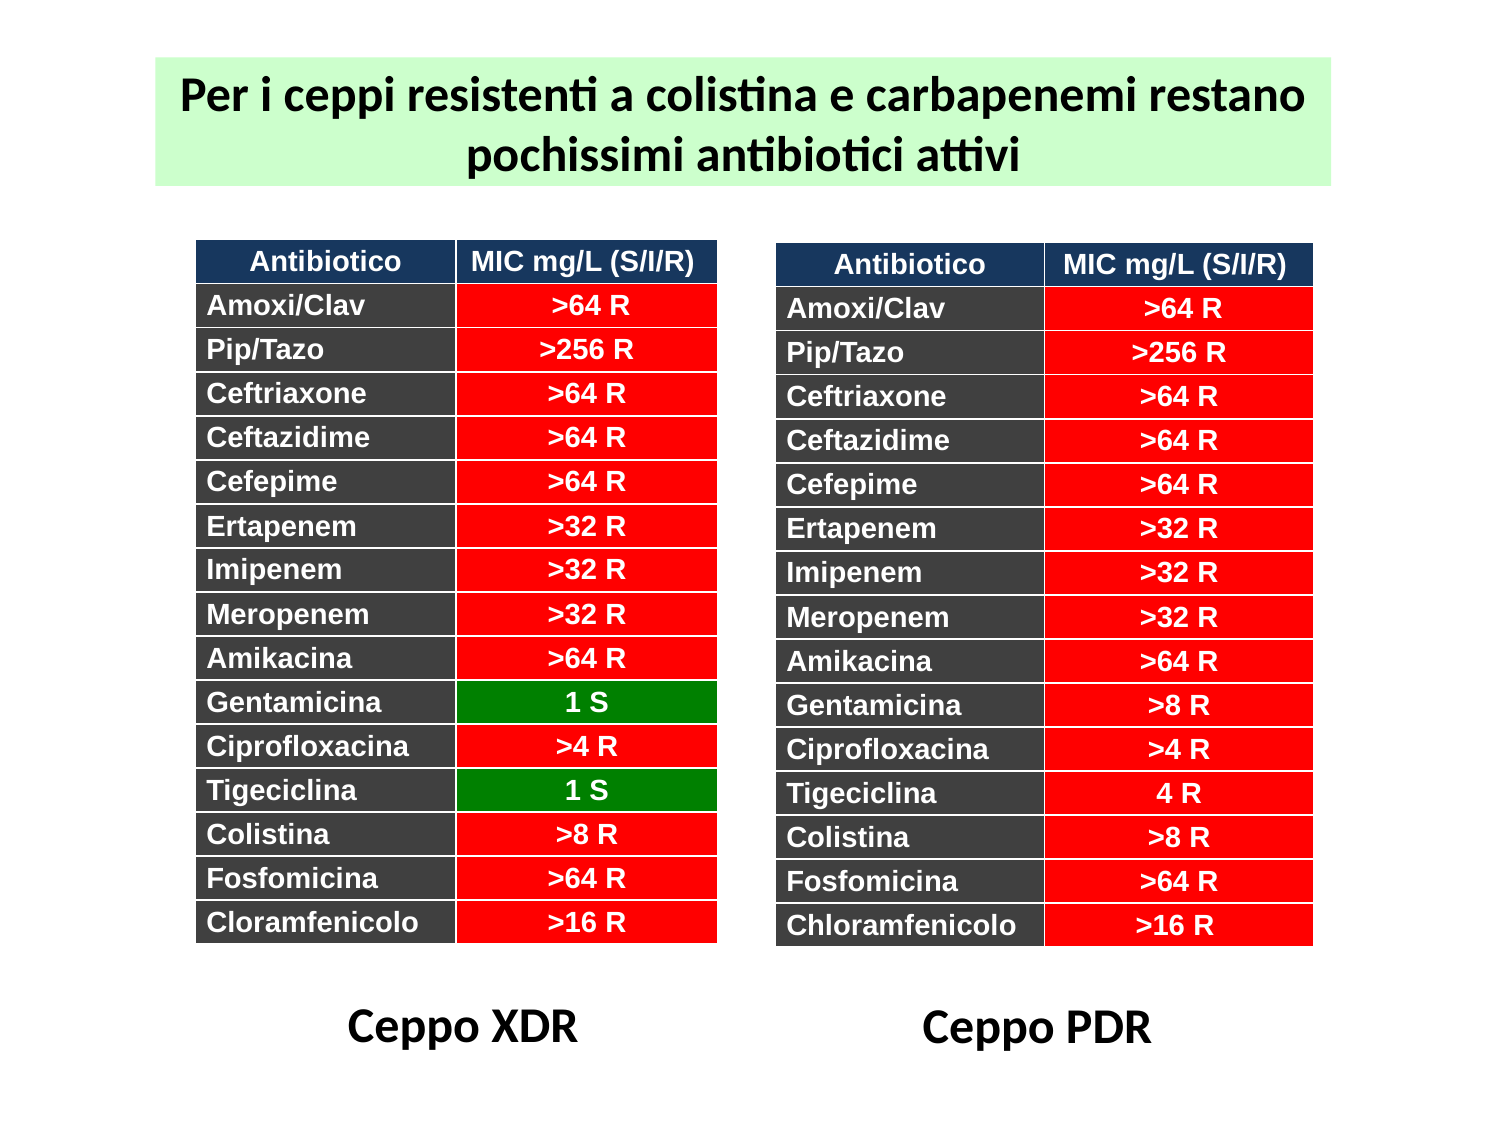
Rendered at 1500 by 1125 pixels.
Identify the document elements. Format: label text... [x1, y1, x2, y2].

table_cell Ceftazidime [776, 420, 1044, 462]
table_cell Ceftriaxone [776, 375, 1044, 418]
table_cell >64 R [457, 373, 717, 415]
table_cell Chloramfenicolo [776, 904, 1044, 946]
table_cell Colistina [196, 813, 455, 855]
table_cell Ceftriaxone [196, 373, 455, 415]
table_cell >32 R [1045, 552, 1313, 594]
table_cell Cefepime [196, 461, 455, 503]
table_cell Ceftazidime [196, 417, 455, 459]
table_cell >64 R [1045, 640, 1313, 682]
table_cell Fosfomicina [776, 860, 1044, 902]
table_cell >4 R [1045, 728, 1313, 770]
table_cell 1 S [457, 681, 717, 723]
table_cell Pip/Tazo [776, 331, 1044, 374]
table_cell Ciprofloxacina [196, 725, 455, 767]
table_cell Gentamicina [776, 684, 1044, 726]
table_cell Meropenem [776, 596, 1044, 638]
table_cell Ertapenem [196, 505, 455, 547]
table_cell Imipenem [776, 552, 1044, 594]
table_cell >32 R [457, 505, 717, 547]
text_box Per i ceppi resistenti a colistina e carbapenemi restano pochissimi antibiotici attivi [155, 57, 1332, 186]
table_cell Gentamicina [196, 681, 455, 723]
table_cell Tigeciclina [776, 772, 1044, 814]
table_cell Cloramfenicolo [196, 901, 455, 943]
text_box Ceppo PDR [907, 986, 1168, 1061]
table_cell >64 R [457, 284, 717, 327]
table_cell >16 R [1045, 904, 1313, 946]
table_cell >16 R [457, 901, 717, 943]
table_cell >8 R [1045, 816, 1313, 858]
table_cell >64 R [1045, 287, 1313, 330]
table_cell Tigeciclina [196, 769, 455, 811]
table_cell >8 R [1045, 684, 1313, 726]
table_cell Amoxi/Clav [776, 287, 1044, 330]
table_cell >64 R [1045, 464, 1313, 506]
table_cell >64 R [1045, 420, 1313, 462]
table_cell >32 R [457, 593, 717, 635]
table_cell Imipenem [196, 549, 455, 591]
table_cell Meropenem [196, 593, 455, 635]
table_cell >64 R [457, 461, 717, 503]
table_cell Ertapenem [776, 508, 1044, 550]
table_cell >256 R [1045, 331, 1313, 374]
table_cell 4 R [1045, 772, 1313, 814]
table_cell Amikacina [196, 637, 455, 679]
table_cell >32 R [1045, 508, 1313, 550]
table_cell >256 R [457, 328, 717, 371]
table_cell Ciprofloxacina [776, 728, 1044, 770]
table_cell >8 R [457, 813, 717, 855]
table_cell >64 R [1045, 860, 1313, 902]
table_cell >64 R [457, 857, 717, 899]
table_cell Fosfomicina [196, 857, 455, 899]
table_cell >64 R [457, 417, 717, 459]
table_cell Amikacina [776, 640, 1044, 682]
text_box Ceppo XDR [333, 984, 594, 1060]
table_cell Colistina [776, 816, 1044, 858]
table_cell >4 R [457, 725, 717, 767]
table_cell 1 S [457, 769, 717, 811]
table_cell Amoxi/Clav [196, 284, 455, 327]
table_header Antibiotico [776, 243, 1044, 286]
table_cell >64 R [1045, 375, 1313, 418]
table_cell Cefepime [776, 464, 1044, 506]
table_header MIC mg/L (S/I/R) [1045, 243, 1313, 286]
table_header Antibiotico [196, 240, 455, 283]
table_cell >64 R [457, 637, 717, 679]
table_header MIC mg/L (S/I/R) [457, 240, 717, 283]
table_cell >32 R [1045, 596, 1313, 638]
table_cell Pip/Tazo [196, 328, 455, 371]
table_cell >32 R [457, 549, 717, 591]
